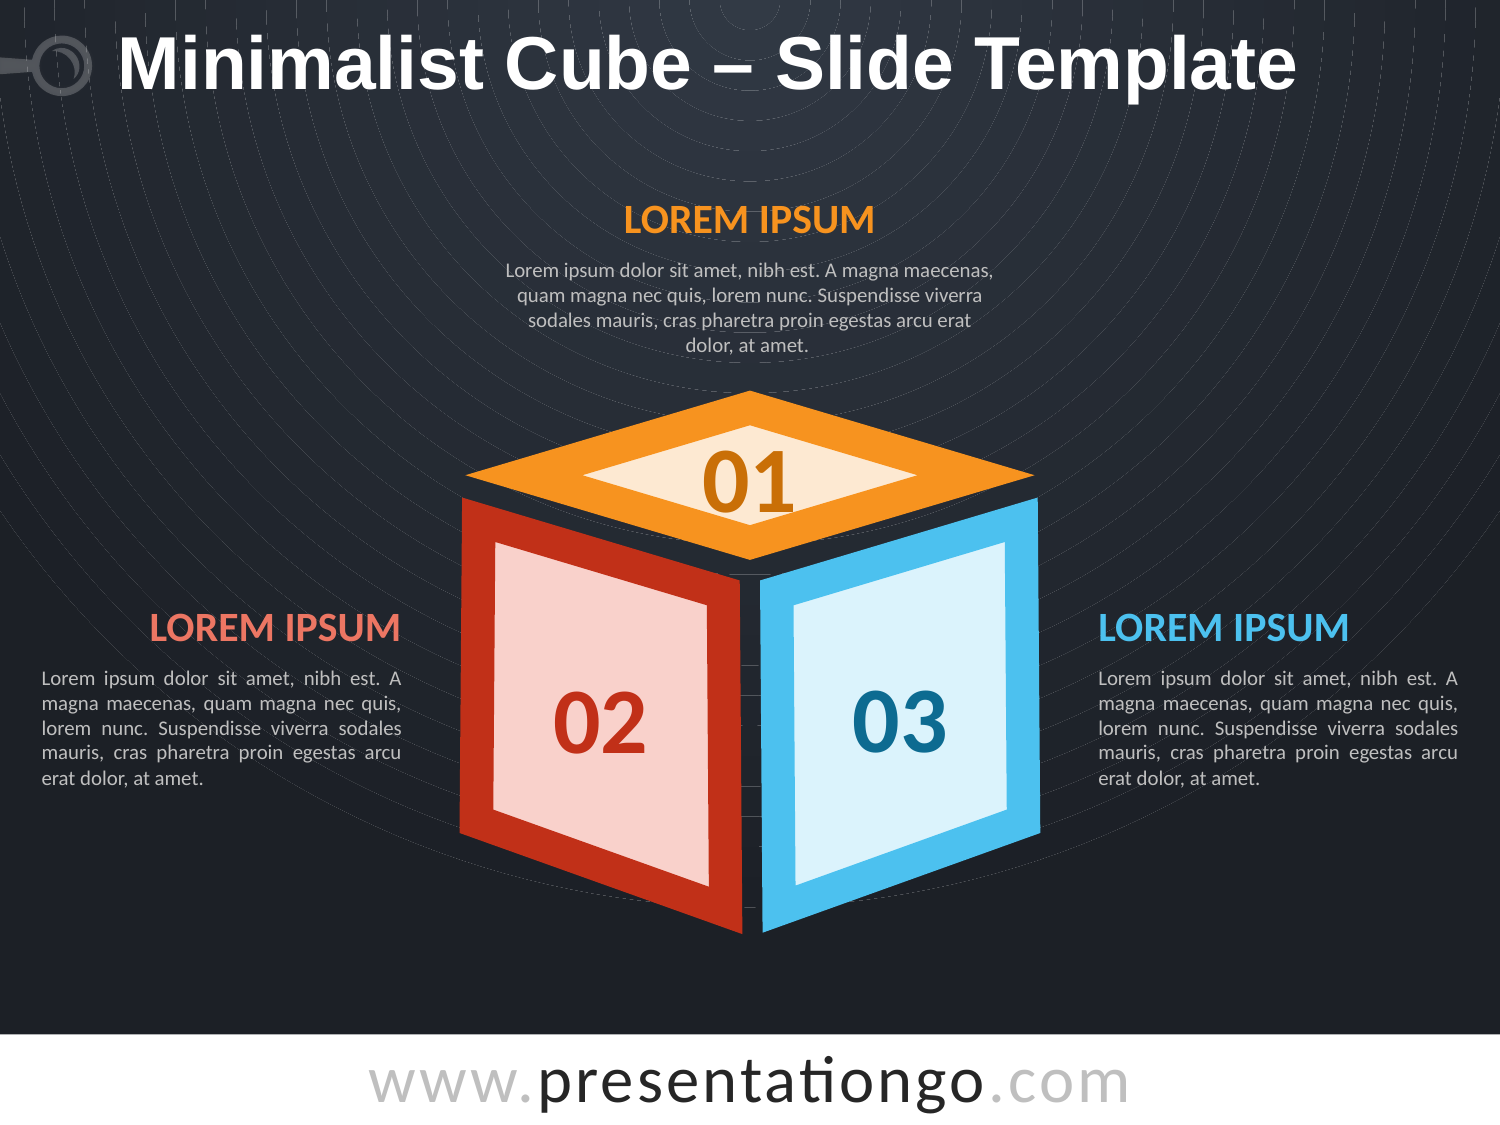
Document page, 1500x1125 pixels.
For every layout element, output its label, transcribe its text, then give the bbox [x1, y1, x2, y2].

text_box [813, 445, 914, 497]
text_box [459, 497, 1041, 935]
text_box 01 [687, 411, 813, 497]
text_box [585, 445, 687, 497]
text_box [501, 184, 999, 366]
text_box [41, 591, 402, 799]
title Minimalist Cube – Slide Template [103, 17, 1500, 139]
text_box [465, 390, 1035, 497]
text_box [1098, 591, 1459, 799]
